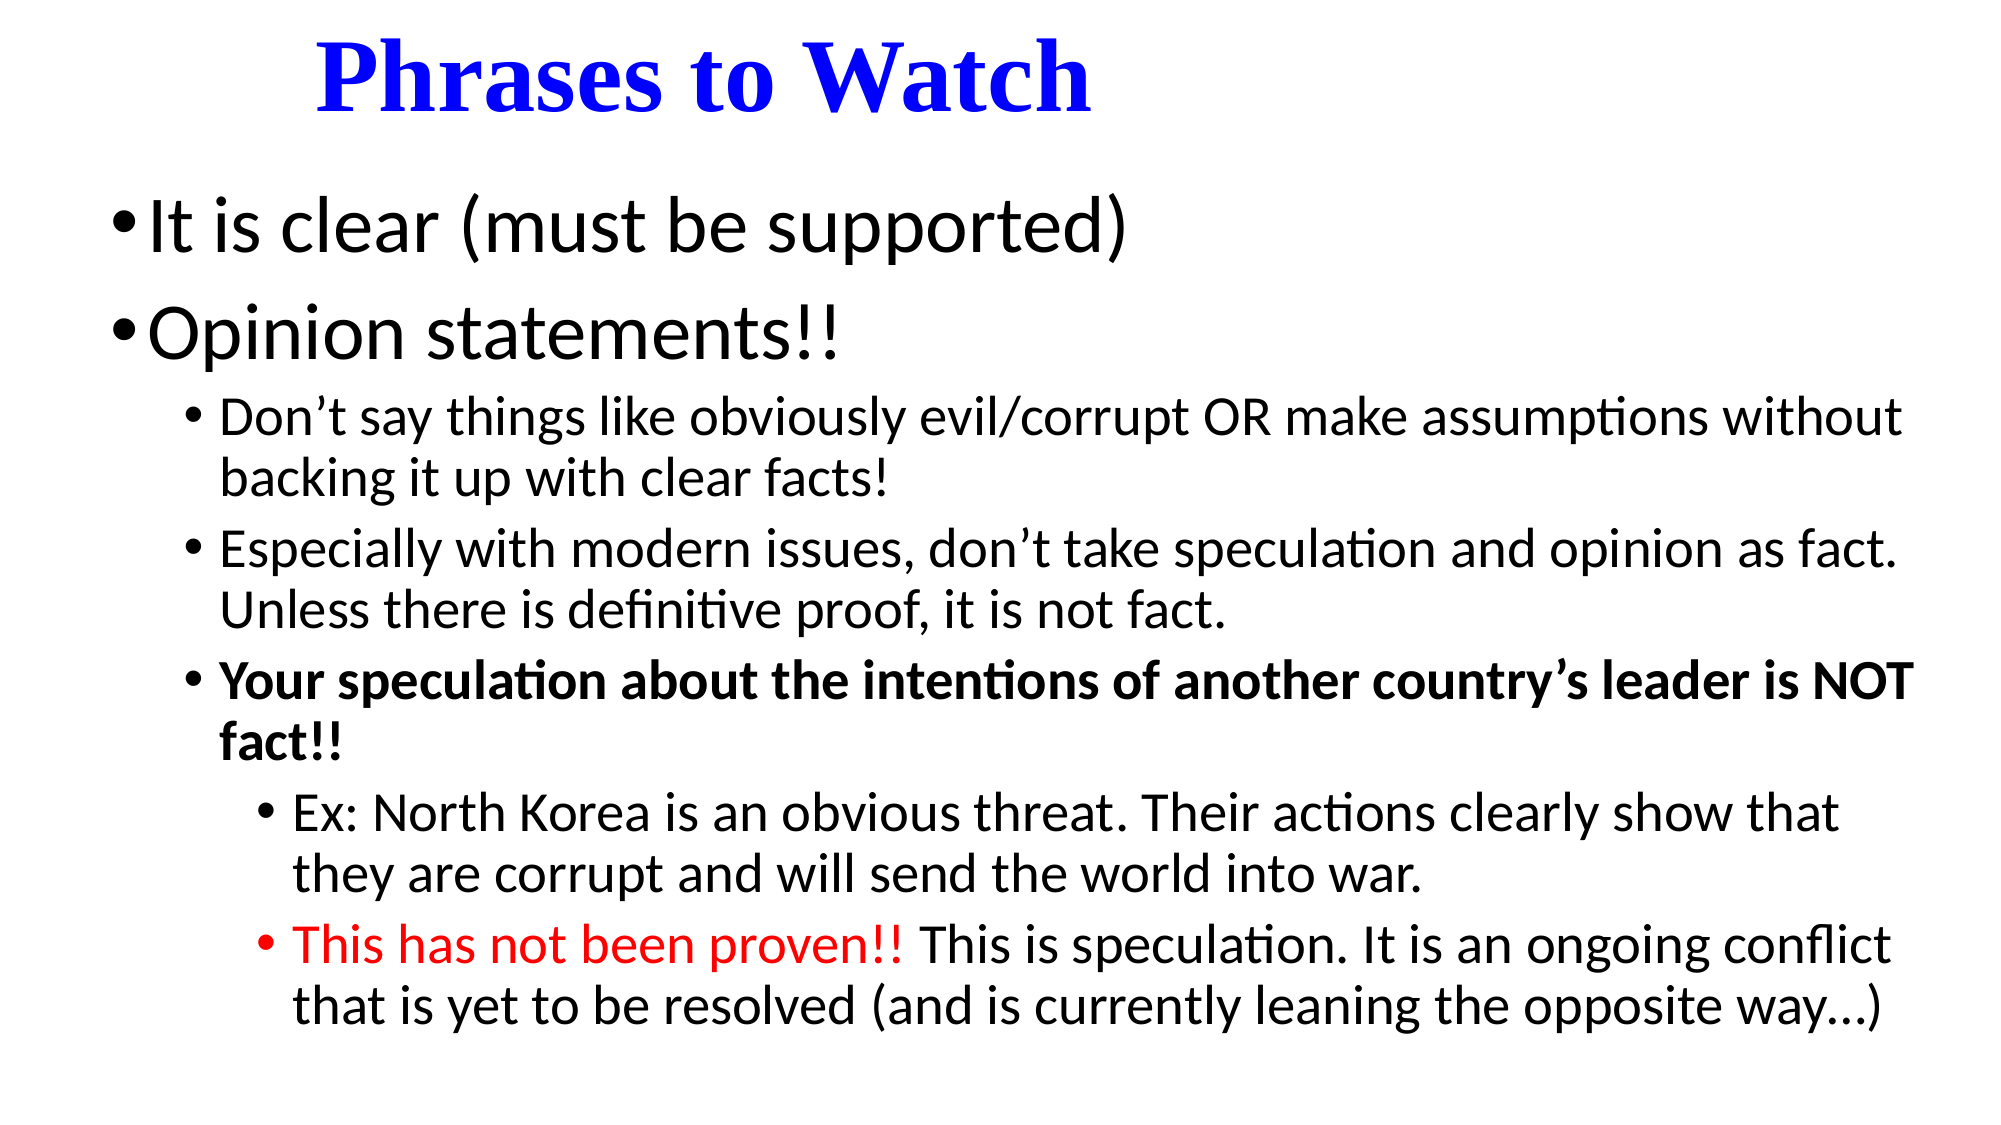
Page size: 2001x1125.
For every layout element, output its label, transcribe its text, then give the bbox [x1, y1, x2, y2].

list It is clear (must be supported) Opinion statements!! Don’t say things like obviously evil/corrupt OR make assumptions without backing it up with clear facts! Especially with modern issues, don’t take speculation and opinion as fact. Unless there is definitive proof, it is not fact. Your speculation about the intentions of another country’s leader is NOT fact!! Ex: North Korea is an obvious threat. Their actions clearly show that they are corrupt and will send the world into war. This has not been proven!! This is speculation. It is an ongoing conflict that is yet to be resolved (and is currently leaning the opposite way…) [95, 174, 1942, 1094]
title Phrases to Watch [300, 12, 1688, 142]
